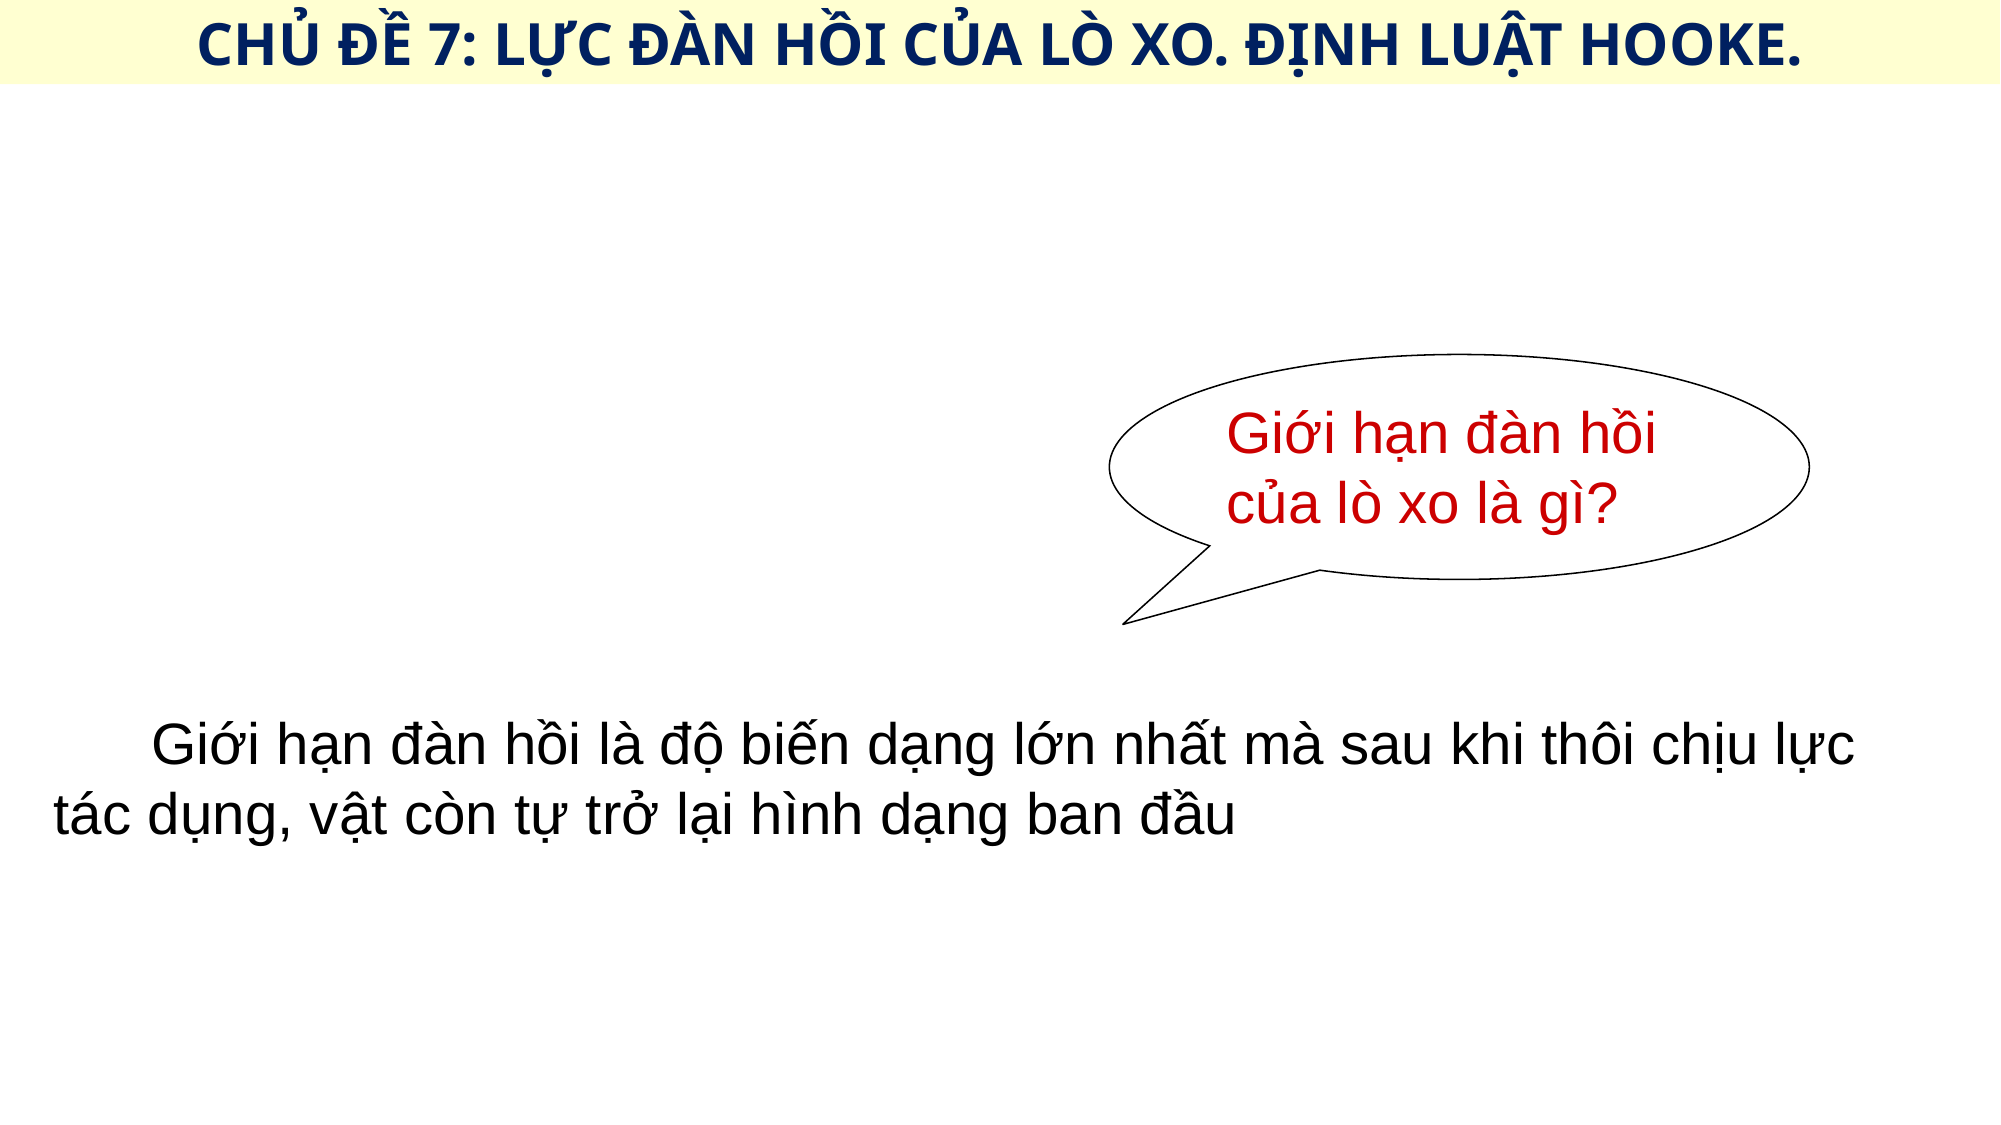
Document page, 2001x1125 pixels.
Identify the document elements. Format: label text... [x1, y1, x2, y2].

text_box Giới hạn đàn hồi của lò xo là gì? [1109, 354, 1810, 625]
text_box Giới hạn đàn hồi là độ biến dạng lớn nhất mà sau khi thôi chịu lực tác dụng, vật còn tự trở lại hình dạng ban đầu [39, 698, 1958, 854]
text_box CHỦ ĐỀ 7: LỰC ĐÀN HỒI CỦA LÒ XO. ĐỊNH LUẬT HOOKE. [0, 0, 2000, 85]
